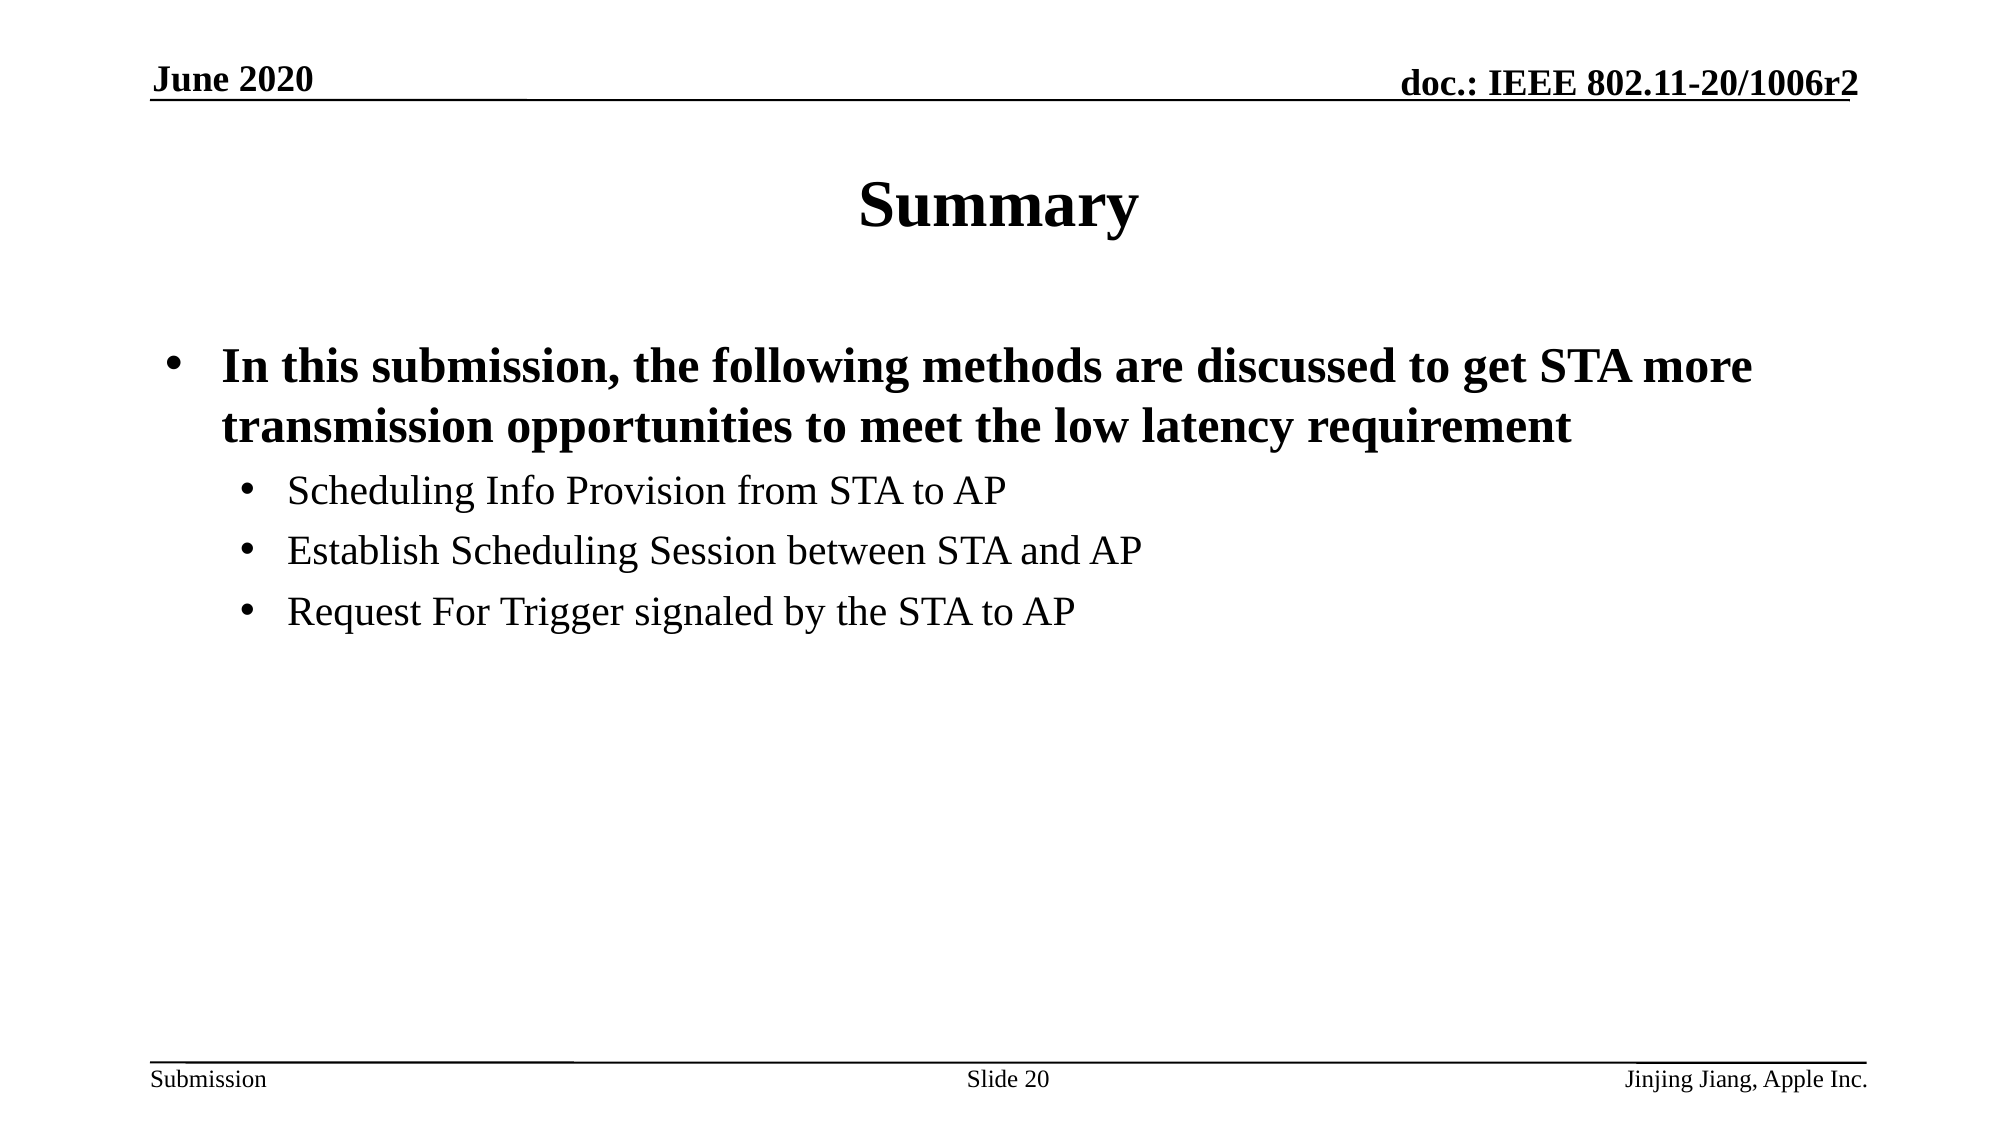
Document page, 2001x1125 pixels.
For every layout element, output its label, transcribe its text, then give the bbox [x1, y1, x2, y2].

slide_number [152, 54, 563, 100]
title Summary [149, 112, 1850, 288]
slide_number Slide 20 [950, 1061, 1067, 1123]
list In this submission, the following methods are discussed to get STA more transmission opportunities to meet the low latency requirement Scheduling Info Provision from STA to AP Establish Scheduling Session between STA and AP Request For Trigger signaled by the STA to AP [149, 324, 1850, 1000]
footer Jinjing Jiang, Apple Inc. [1171, 1061, 1869, 1093]
